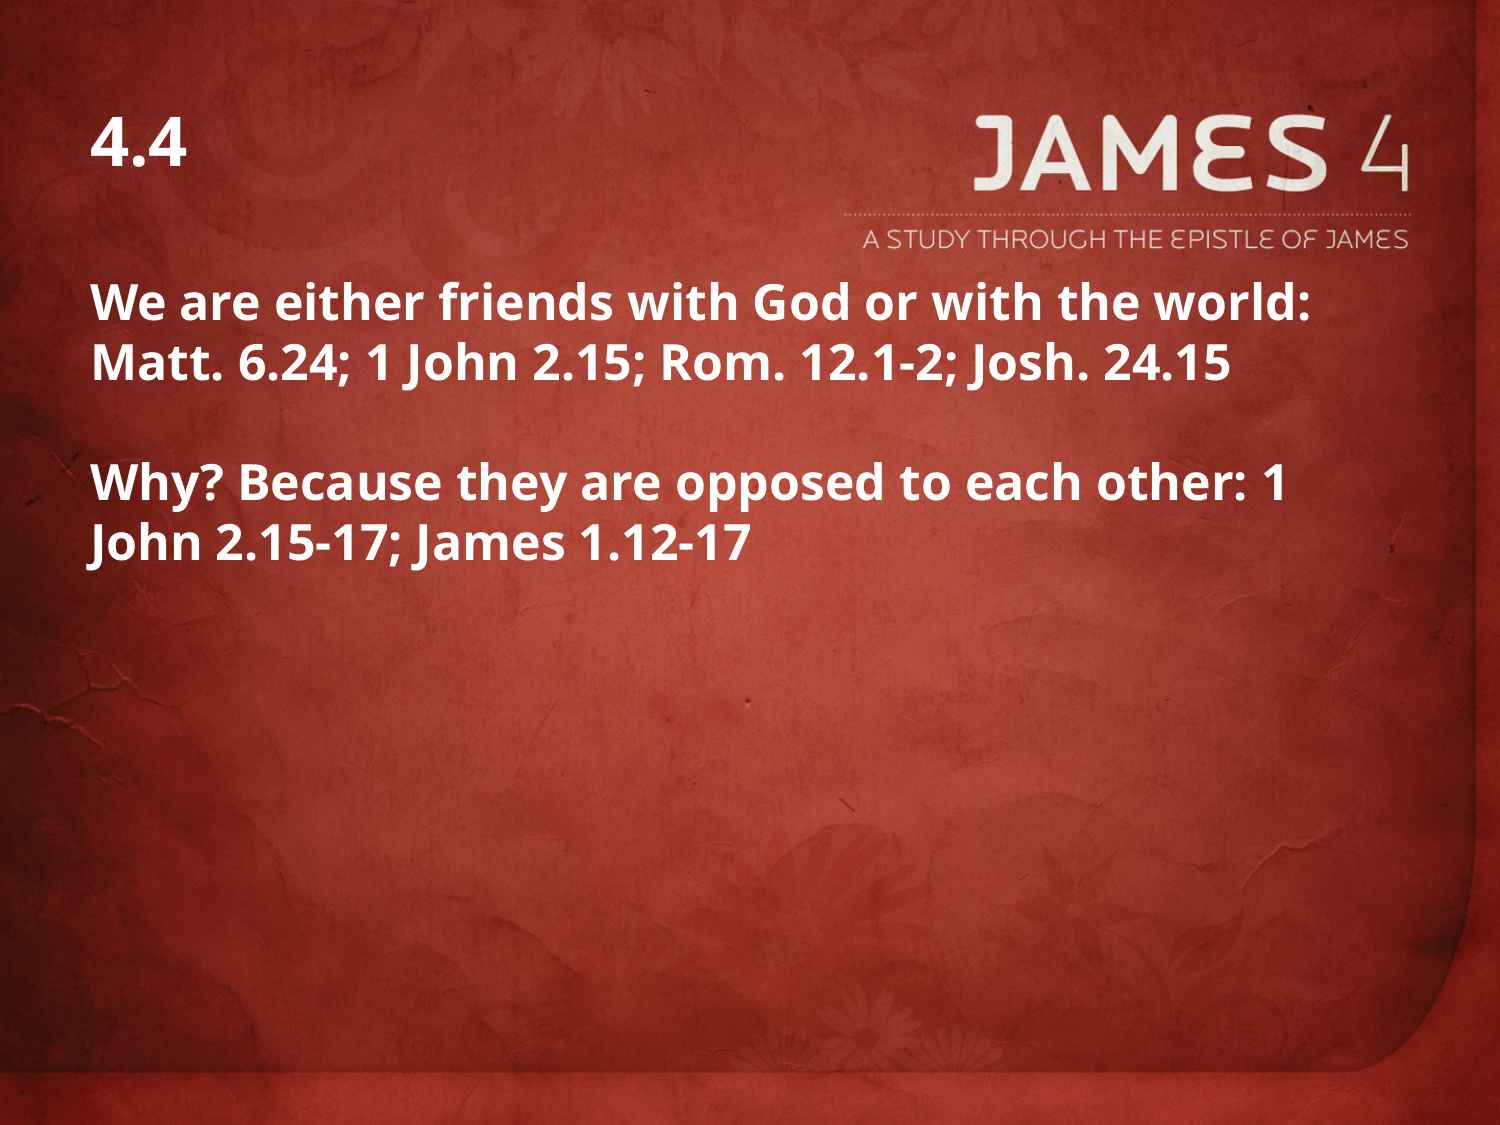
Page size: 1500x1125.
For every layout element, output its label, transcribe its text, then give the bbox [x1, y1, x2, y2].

list We are either friends with God or with the world: Matt. 6.24; 1 John 2.15; Rom. 12.1-2; Josh. 24.15 Why? Because they are opposed to each other: 1 John 2.15-17; James 1.12-17 [75, 262, 1425, 1005]
picture [0, 0, 1500, 1125]
title 4.4 [75, 45, 849, 233]
